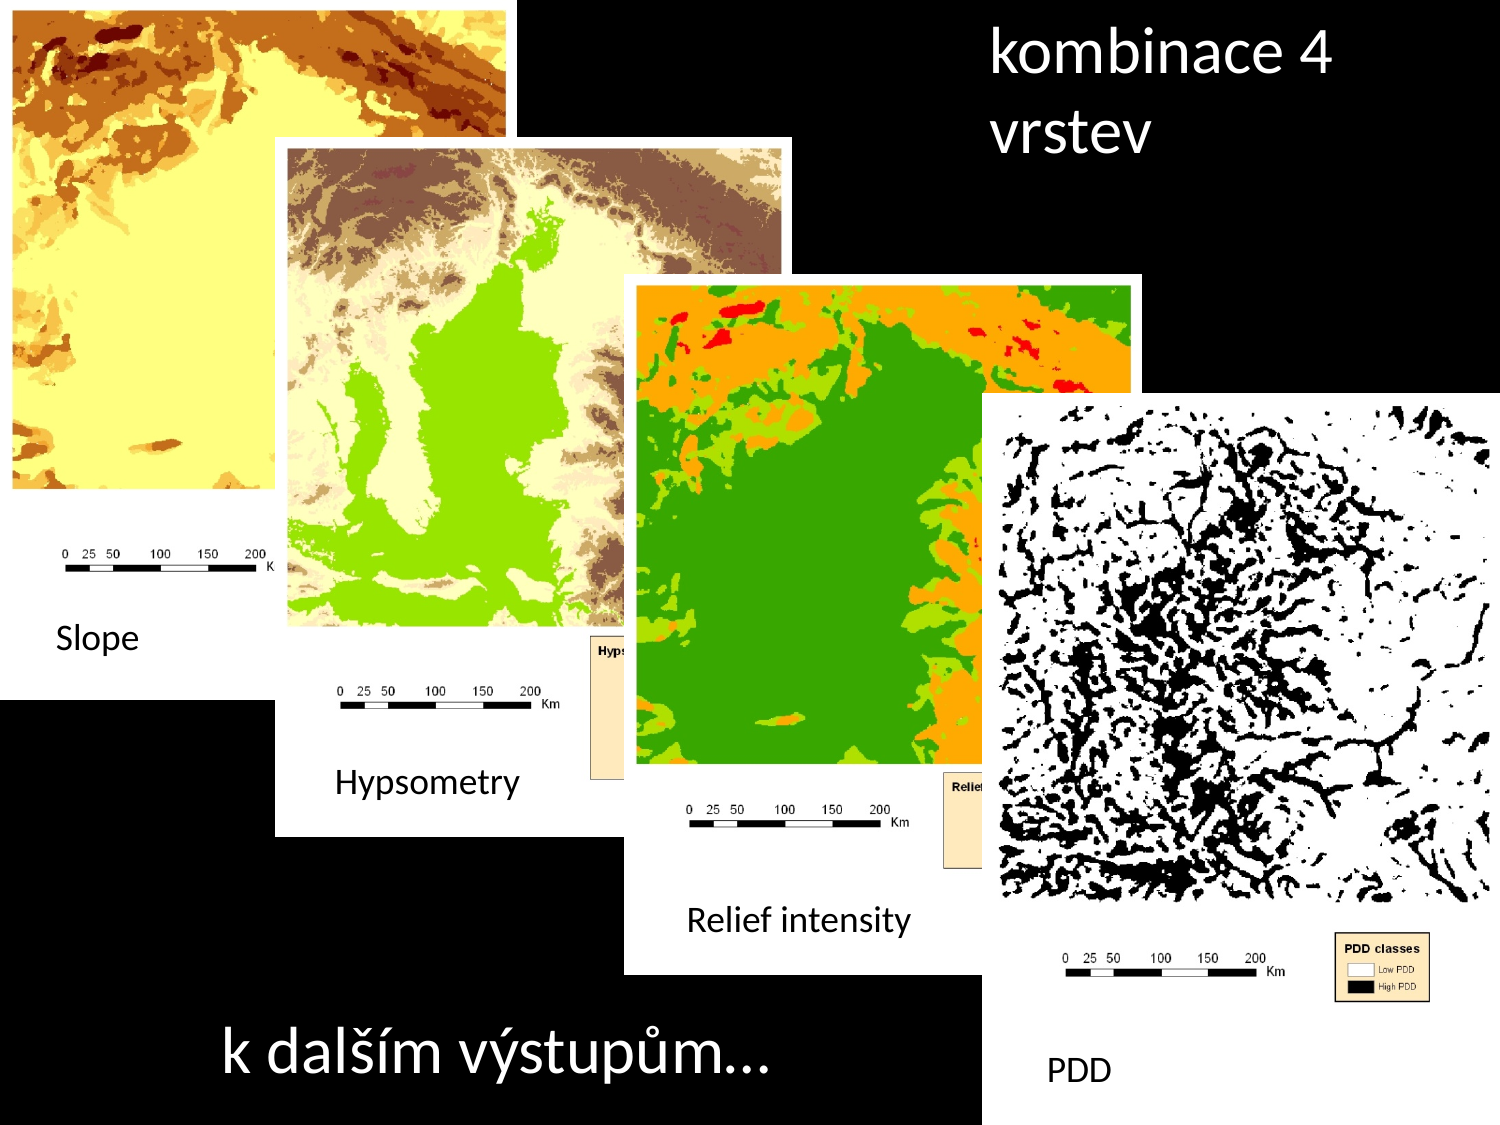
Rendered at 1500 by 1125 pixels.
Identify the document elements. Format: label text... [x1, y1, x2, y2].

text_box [982, 393, 1500, 1125]
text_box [624, 274, 1143, 975]
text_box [274, 137, 793, 837]
text_box k dalším výstupům… [206, 999, 786, 1095]
text_box kombinace 4 vrstev [974, 0, 1444, 175]
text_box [0, 0, 518, 700]
